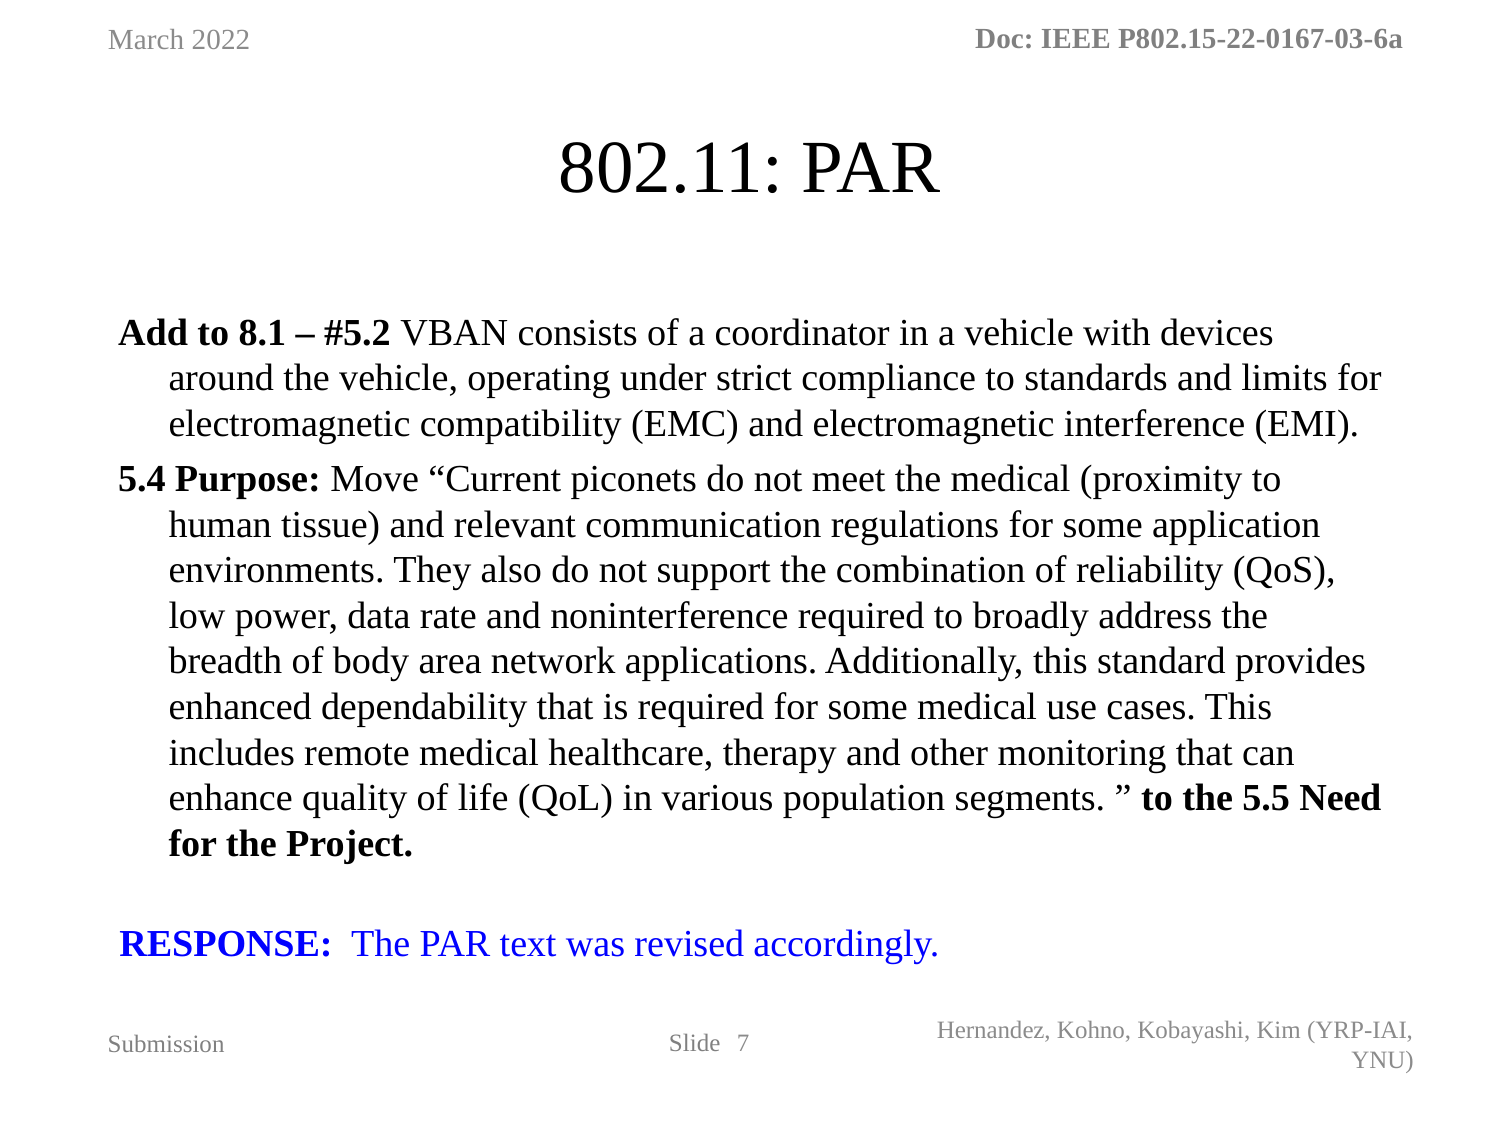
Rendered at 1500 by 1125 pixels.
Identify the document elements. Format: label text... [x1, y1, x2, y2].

title 802.11: PAR [103, 59, 1397, 278]
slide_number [92, 7, 431, 68]
footer Hernandez, Kohno, Kobayashi, Kim (YRP-IAI, YNU) [878, 1013, 1429, 1074]
slide_number 7 [707, 1011, 779, 1072]
list Add to 8.1 – #5.2 VBAN consists of a coordinator in a vehicle with devices around the vehicle, operating under strict compliance to standards and limits for electromagnetic compatibility (EMC) and electromagnetic interference (EMI). 5.4 Purpose: Move “Current piconets do not meet the medical (proximity to human tissue) and relevant communication regulations for some application environments. They also do not support the combination of reliability (QoS), low power, data rate and noninterference required to broadly address the breadth of body area network applications. Additionally, this standard provides enhanced dependability that is required for some medical use cases. This includes remote medical healthcare, therapy and other monitoring that can enhance quality of life (QoL) in various population segments. ” to the 5.5 Need for the Project. RESPONSE: The PAR text was revised accordingly. [103, 299, 1397, 1014]
